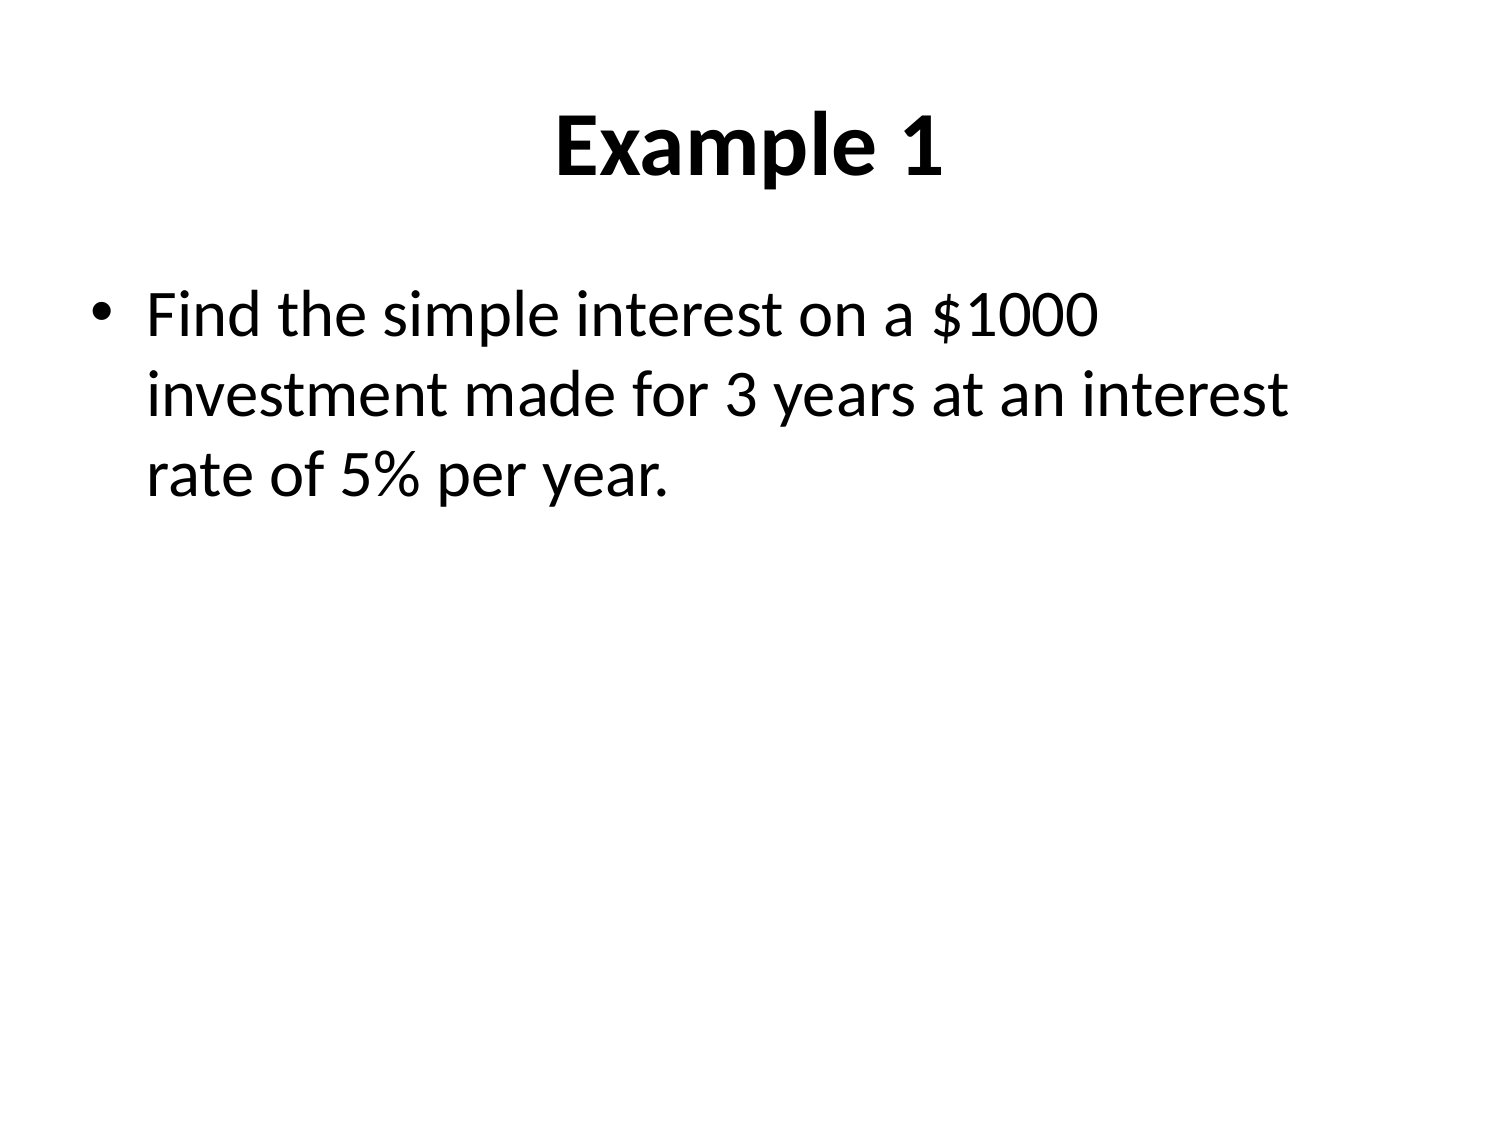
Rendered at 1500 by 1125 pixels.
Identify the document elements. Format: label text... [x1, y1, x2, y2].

list Find the simple interest on a $1000 investment made for 3 years at an interest rate of 5% per year. [75, 262, 1425, 1005]
title Example 1 [75, 45, 1425, 233]
